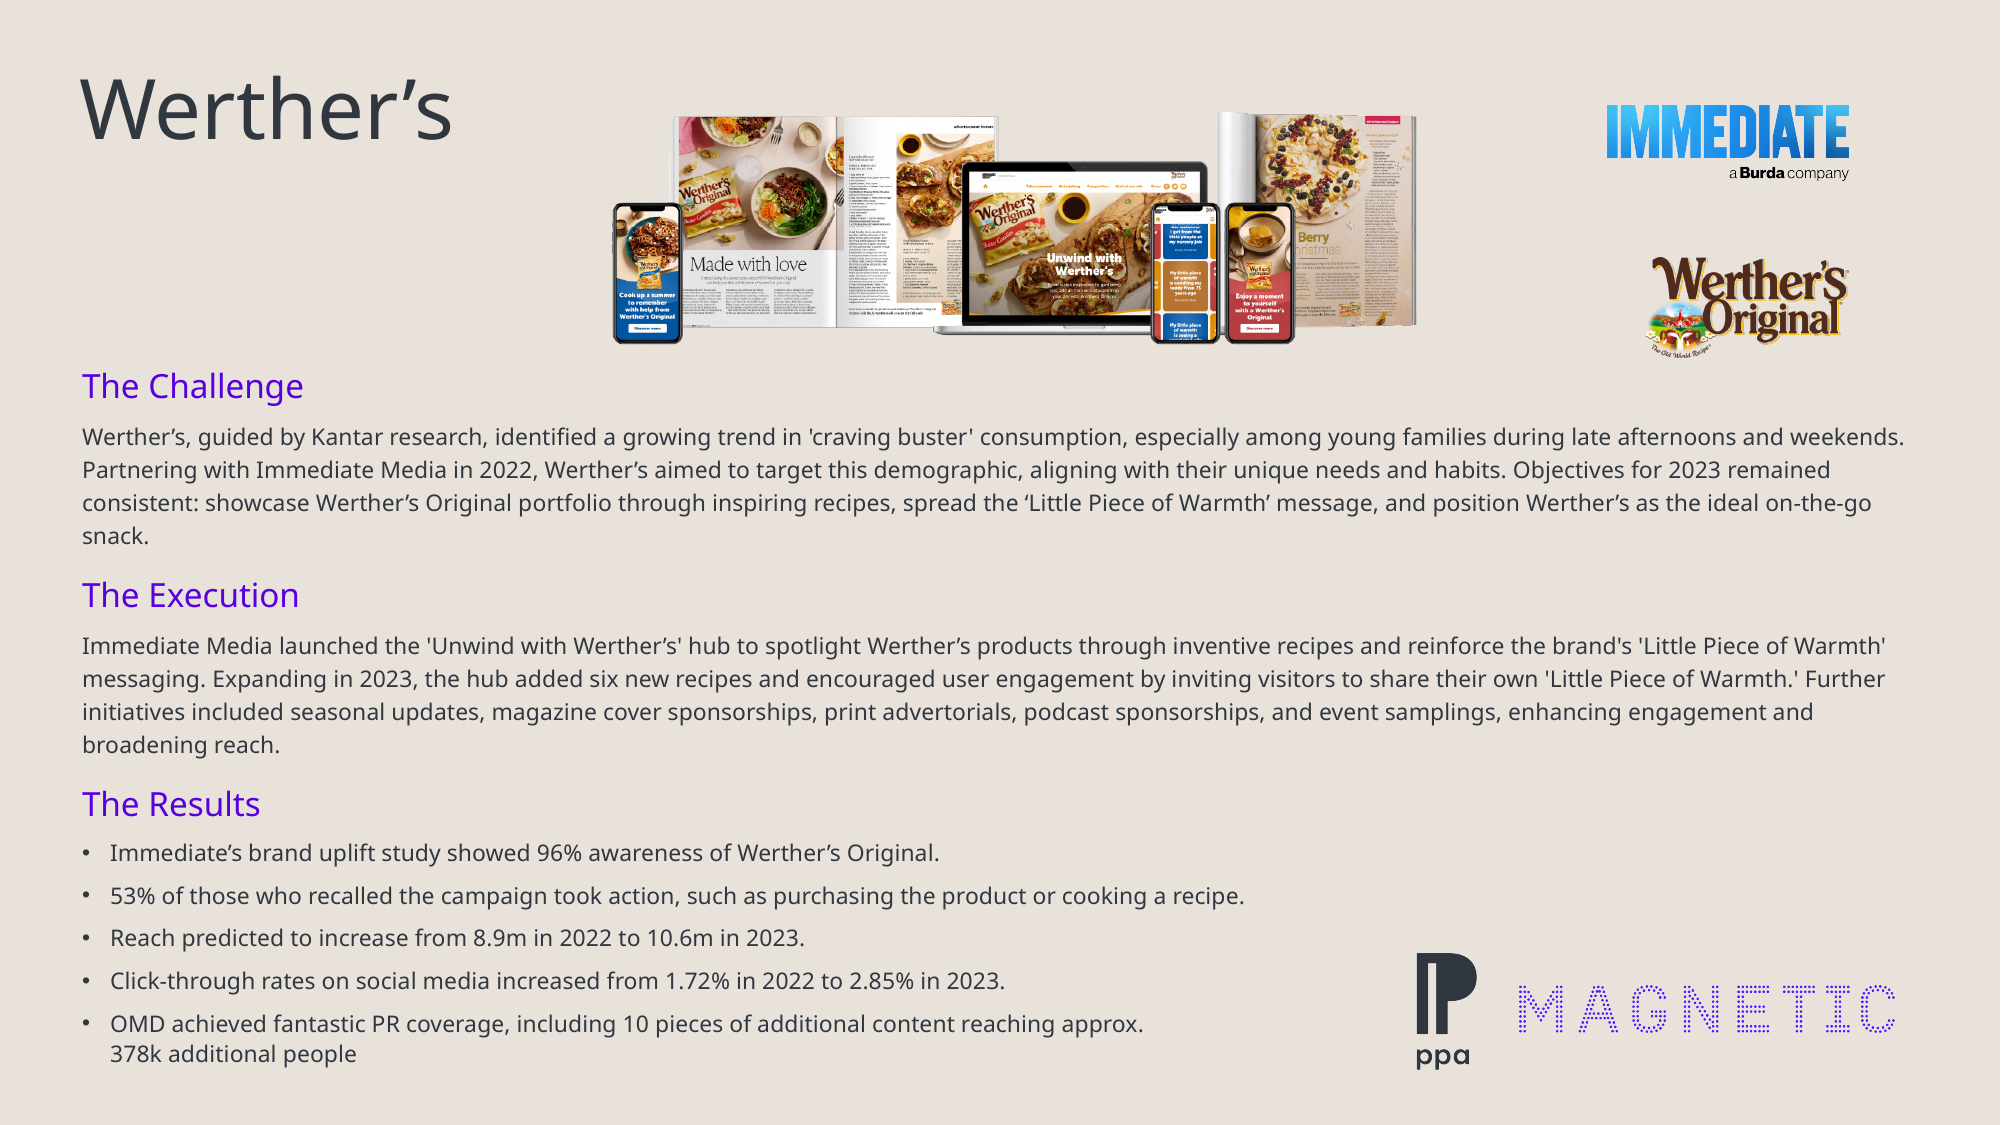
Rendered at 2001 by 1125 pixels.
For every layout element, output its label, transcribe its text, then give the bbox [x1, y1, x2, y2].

picture [1642, 257, 1849, 358]
picture [1606, 105, 1849, 181]
title Werther’s [64, 59, 1196, 278]
list The Challenge Werther’s, guided by Kantar research, identified a growing trend in 'craving buster' consumption, especially among young families during late afternoons and weekends. Partnering with Immediate Media in 2022, Werther’s aimed to target this demographic, aligning with their unique needs and habits. Objectives for 2023 remained consistent: showcase Werther’s Original portfolio through inspiring recipes, spread the ‘Little Piece of Warmth’ message, and position Werther’s as the ideal on-the-go snack. The Execution Immediate Media launched the 'Unwind with Werther’s' hub to spotlight Werther’s products through inventive recipes and reinforce the brand's 'Little Piece of Warmth' messaging. Expanding in 2023, the hub added six new recipes and encouraged user engagement by inviting visitors to share their own 'Little Piece of Warmth.' Further initiatives included seasonal updates, magazine cover sponsorships, print advertorials, podcast sponsorships, and event samplings, enhancing engagement and broadening reach. The Results Immediate’s brand uplift study showed 96% awareness of Werther’s Original. 53% of those who recalled the campaign took action, such as purchasing the product or cooking a recipe. Reach predicted to increase from 8.9m in 2022 to 10.6m in 2023. Click-through rates on social media increased from 1.72% in 2022 to 2.85% in 2023. OMD achieved fantastic PR coverage, including 10 pieces of additional content reaching approx. 378k additional people [67, 357, 1936, 1125]
picture [605, 105, 1420, 353]
